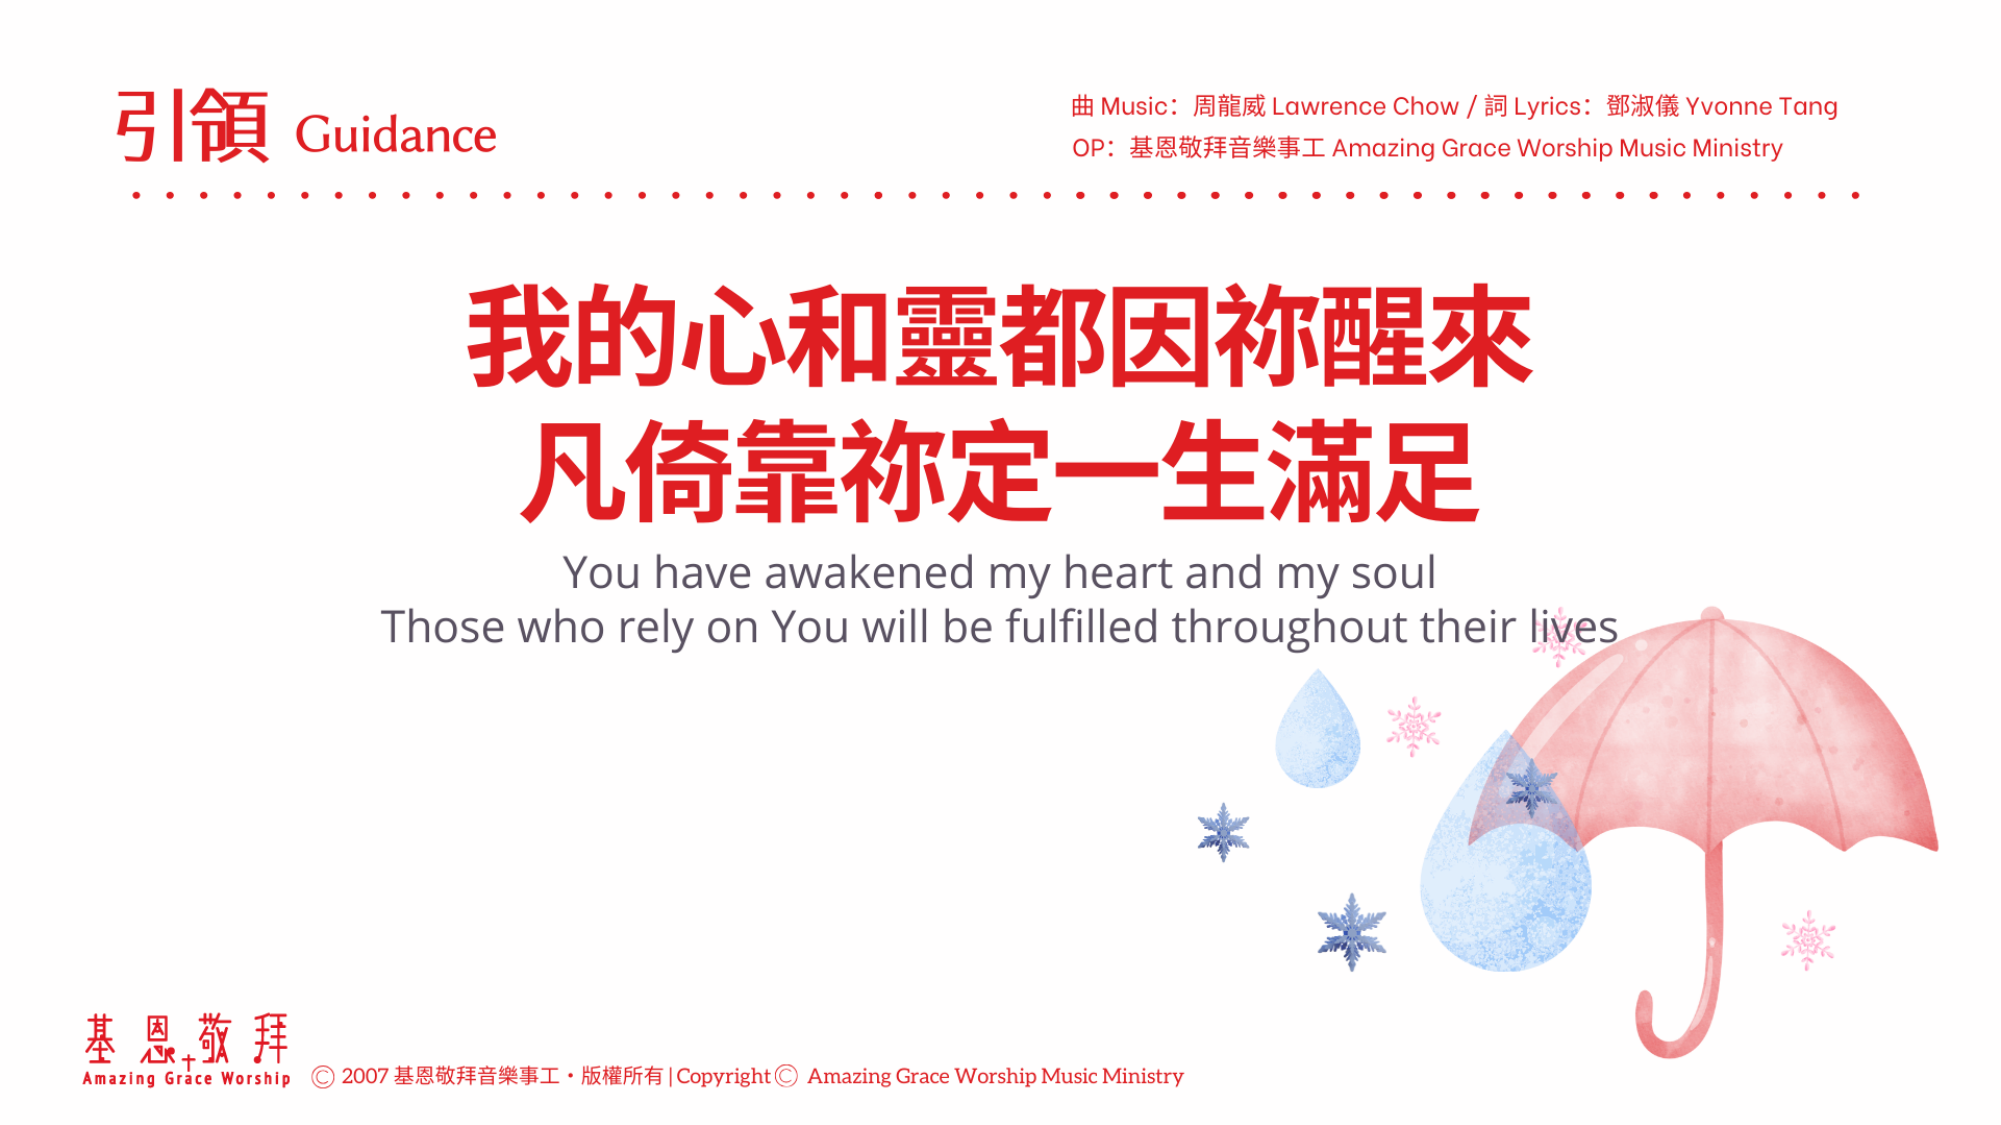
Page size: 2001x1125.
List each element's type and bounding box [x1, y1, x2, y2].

list [0, 0, 2000, 1125]
